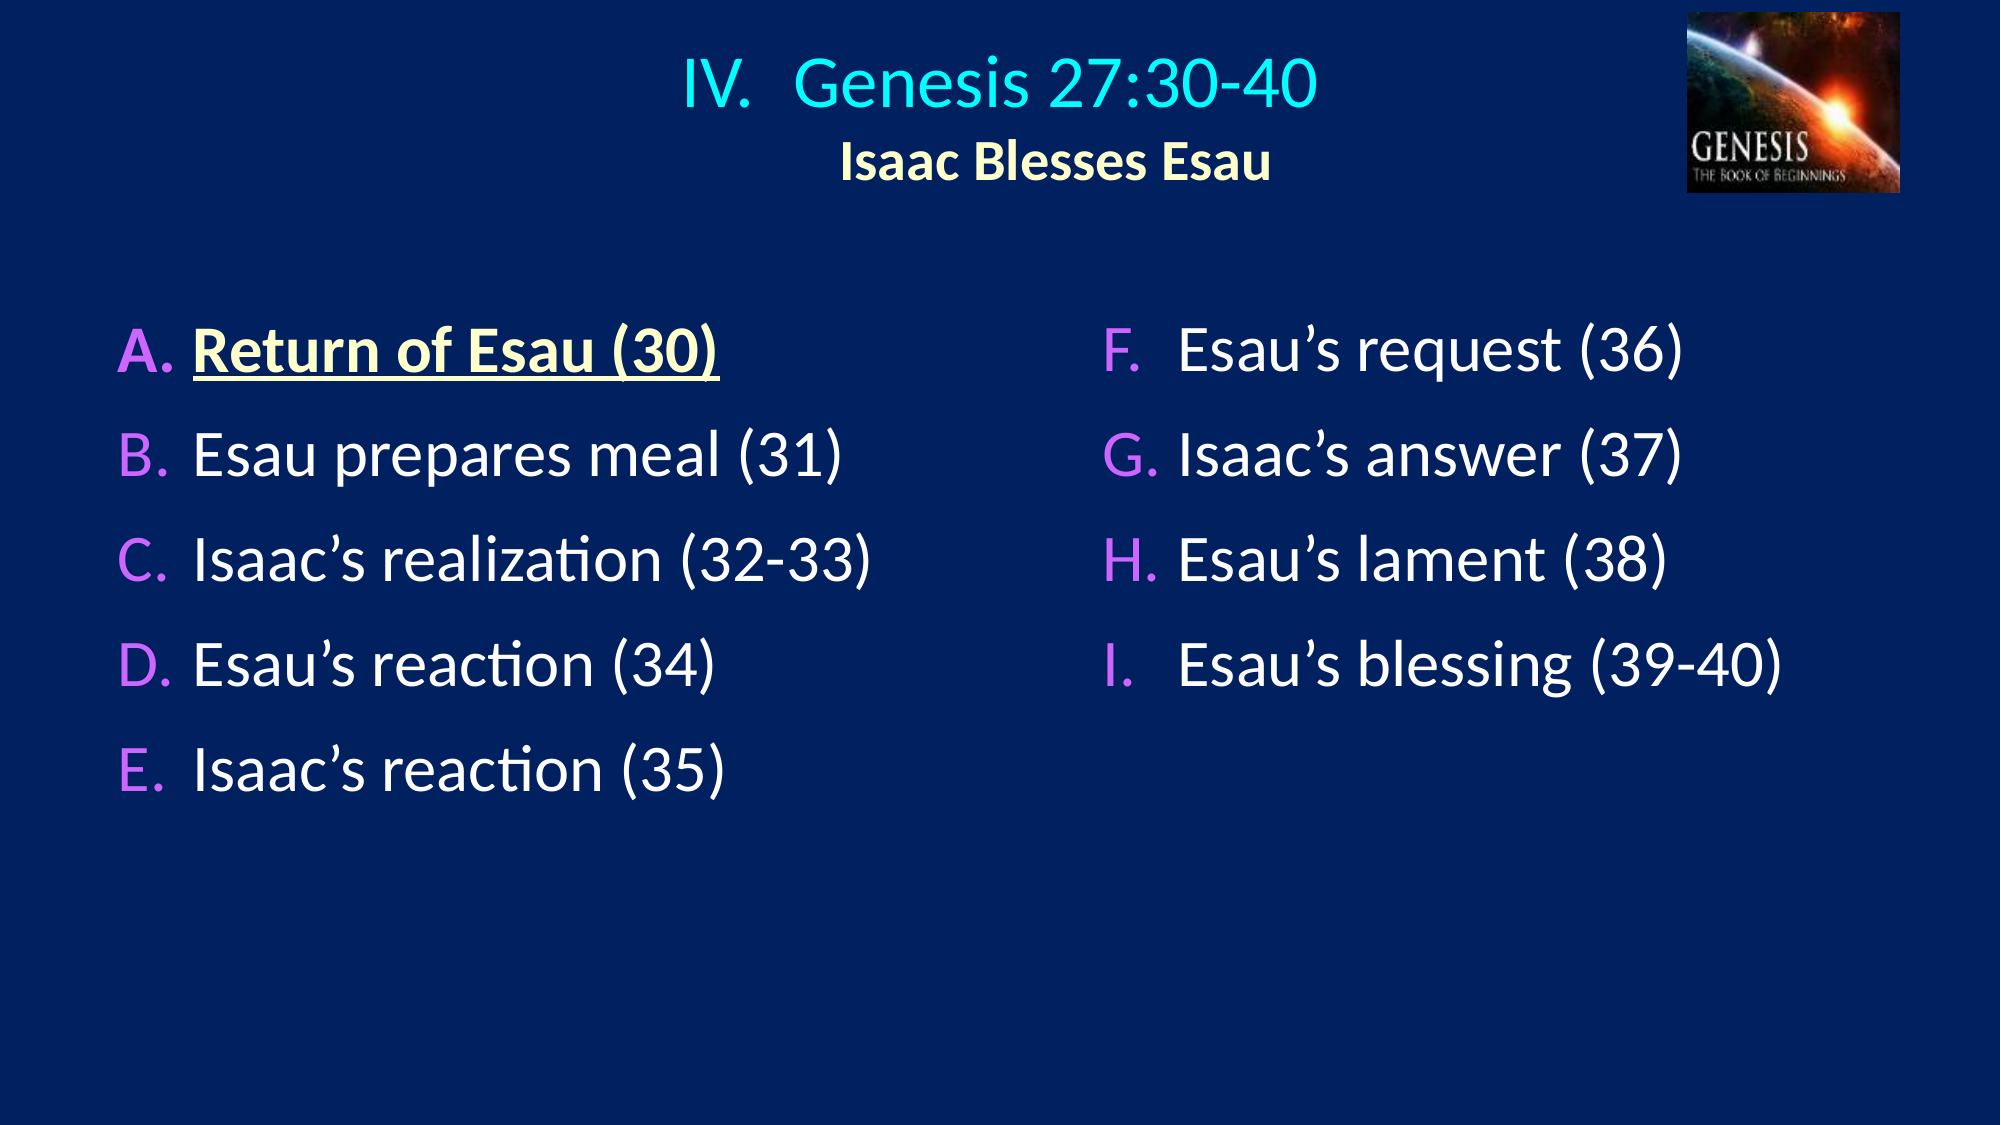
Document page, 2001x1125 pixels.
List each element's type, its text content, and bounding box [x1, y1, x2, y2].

picture [1687, 12, 1900, 193]
list Return of Esau (30) Esau prepares meal (31) Isaac’s realization (32-33) Esau’s reaction (34) Isaac’s reaction (35) [102, 297, 913, 828]
text_box Esau’s request (36) Isaac’s answer (37) Esau’s lament (38) Esau’s blessing (39-40) [1087, 297, 1898, 882]
title Genesis 27:30-40 Isaac Blesses Esau [535, 37, 1464, 188]
